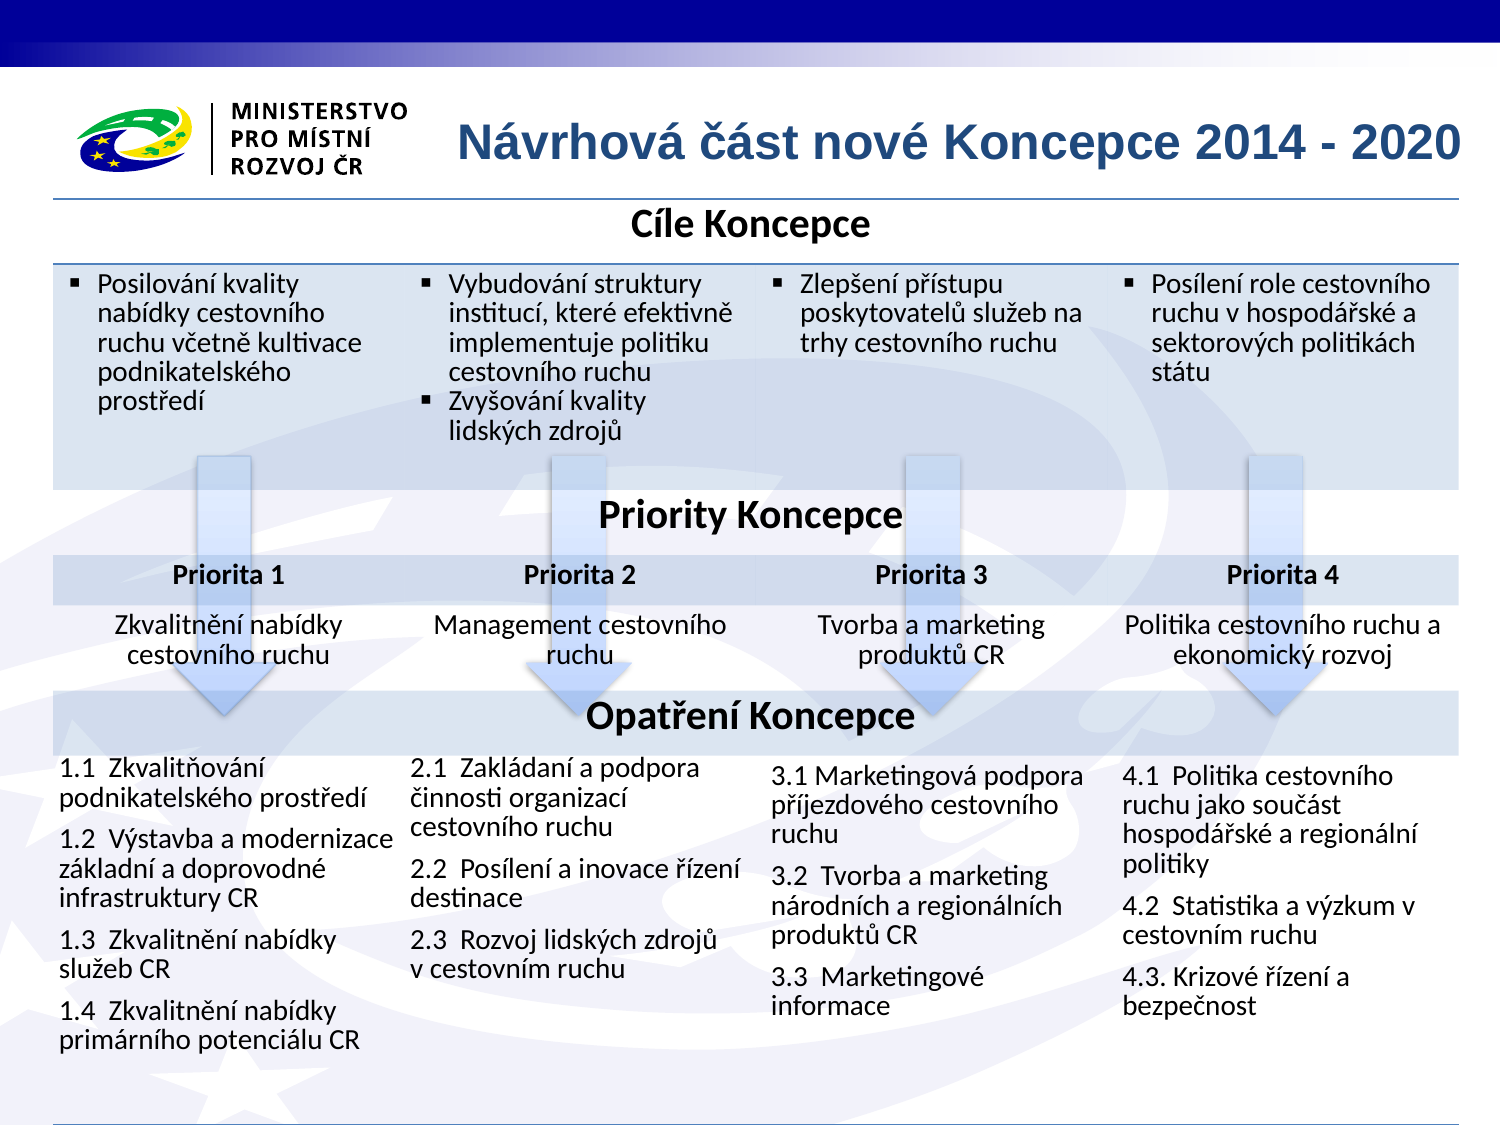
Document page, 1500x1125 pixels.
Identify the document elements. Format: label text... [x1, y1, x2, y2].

table_cell Priorita 3 [756, 555, 1107, 605]
table_cell Posilování kvality nabídky cestovního ruchu včetně kultivace podnikatelského prostředí [53, 265, 404, 490]
table_cell Management cestovního ruchu [404, 605, 756, 691]
table_header Cíle Koncepce [53, 200, 1459, 263]
table_cell Priorita 1 [53, 555, 404, 605]
title Návrhová část nové Koncepce 2014 - 2020 [442, 101, 1483, 185]
table_cell 3.1 Marketingová podpora příjezdového cestovního ruchu 3.2 Tvorba a marketing národních a regionálních produktů CR 3.3 Marketingové informace [756, 756, 1107, 1124]
table_cell Posílení role cestovního ruchu v hospodářské a sektorových politikách státu [1107, 265, 1459, 490]
table_cell Zlepšení přístupu poskytovatelů služeb na trhy cestovního ruchu [756, 265, 1107, 490]
table_cell Priorita 4 [1107, 555, 1459, 605]
table_cell Opatření Koncepce [53, 691, 1459, 756]
table_cell Vybudování struktury institucí, které efektivně implementuje politiku cestovního ruchu Zvyšování kvality lidských zdrojů [404, 265, 756, 490]
table_cell Zkvalitnění nabídky cestovního ruchu [53, 605, 404, 691]
table_cell Priorita 2 [404, 555, 756, 605]
table_cell 2.1 Zakládaní a podpora činnosti organizací cestovního ruchu 2.2 Posílení a inovace řízení destinace 2.3 Rozvoj lidských zdrojů v cestovním ruchu [404, 756, 756, 1124]
table_cell 1.1 Zkvalitňování podnikatelského prostředí 1.2 Výstavba a modernizace základní a doprovodné infrastruktury CR 1.3 Zkvalitnění nabídky služeb CR 1.4 Zkvalitnění nabídky primárního potenciálu CR [53, 756, 404, 1124]
table_cell Tvorba a marketing produktů CR [756, 605, 1107, 691]
table_cell 4.1 Politika cestovního ruchu jako součást hospodářské a regionální politiky 4.2 Statistika a výzkum v cestovním ruchu 4.3. Krizové řízení a bezpečnost [1107, 756, 1459, 1124]
table_cell Politika cestovního ruchu a ekonomický rozvoj [1107, 605, 1459, 691]
table_cell Priority Koncepce [53, 490, 1459, 555]
